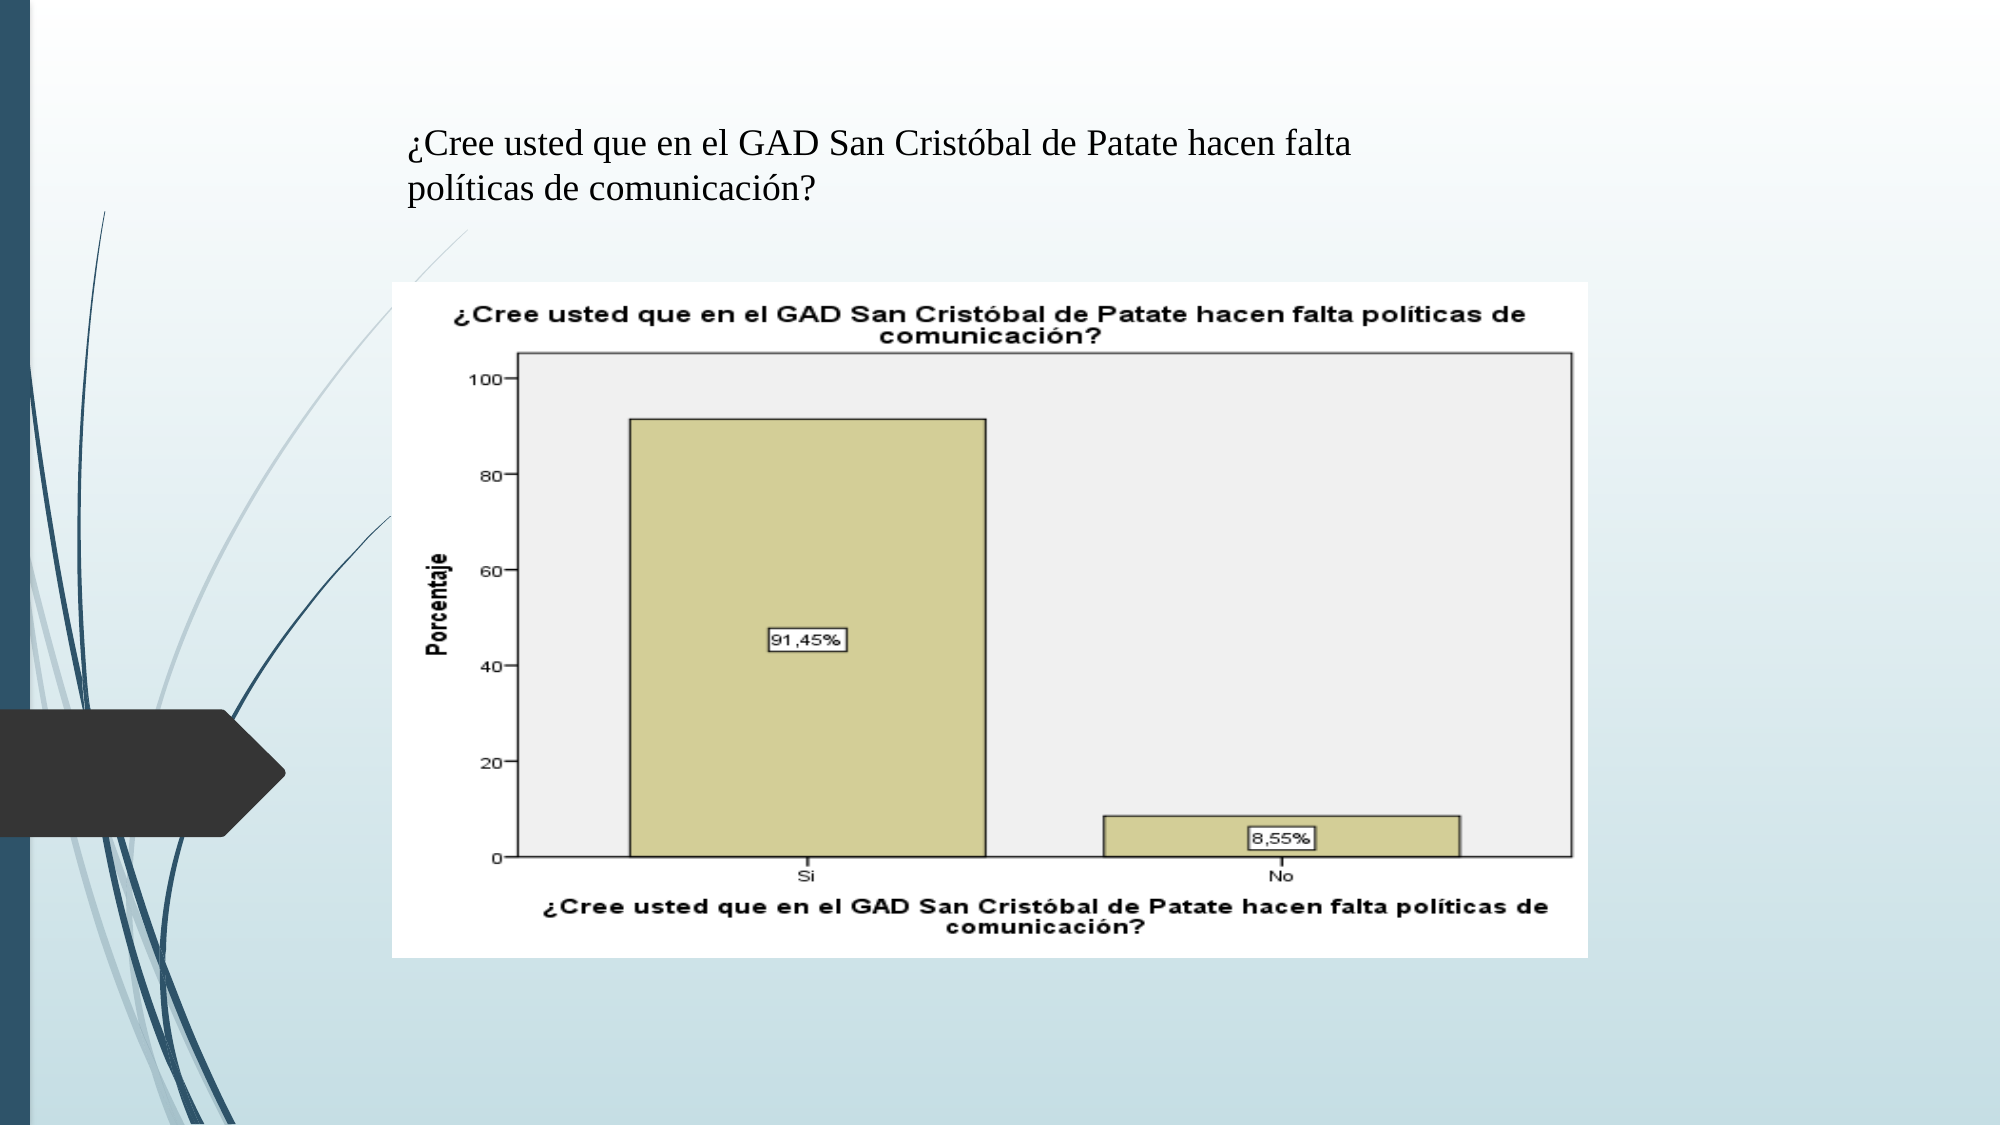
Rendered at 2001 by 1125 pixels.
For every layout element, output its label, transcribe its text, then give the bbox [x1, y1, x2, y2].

text_box ¿Cree usted que en el GAD San Cristóbal de Patate hacen falta políticas de comunicación? [392, 110, 1393, 216]
picture [392, 281, 1589, 959]
